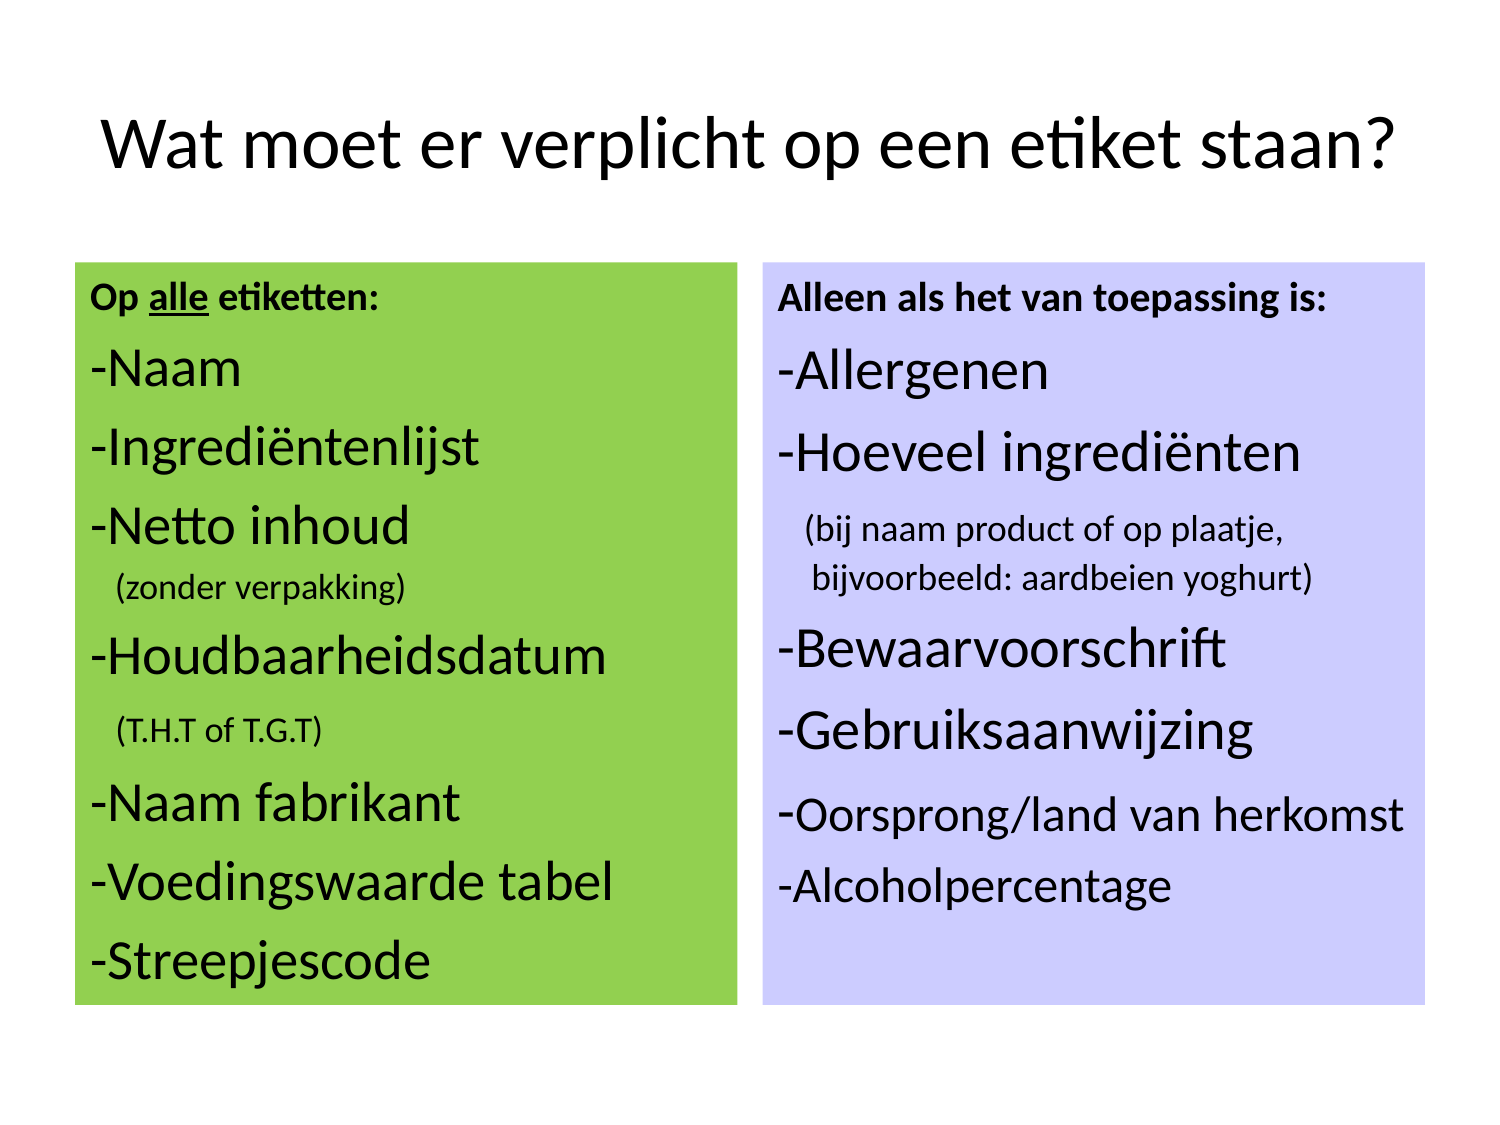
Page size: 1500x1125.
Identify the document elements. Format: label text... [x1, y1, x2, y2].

list Op alle etiketten: -Naam -Ingrediëntenlijst -Netto inhoud (zonder verpakking) -Houdbaarheidsdatum (T.H.T of T.G.T) -Naam fabrikant -Voedingswaarde tabel -Streepjescode [75, 262, 738, 1005]
list Alleen als het van toepassing is: -Allergenen -Hoeveel ingrediënten (bij naam product of op plaatje, bijvoorbeeld: aardbeien yoghurt) -Bewaarvoorschrift -Gebruiksaanwijzing -Oorsprong/land van herkomst -Alcoholpercentage [762, 262, 1425, 1005]
title Wat moet er verplicht op een etiket staan? [75, 45, 1425, 233]
